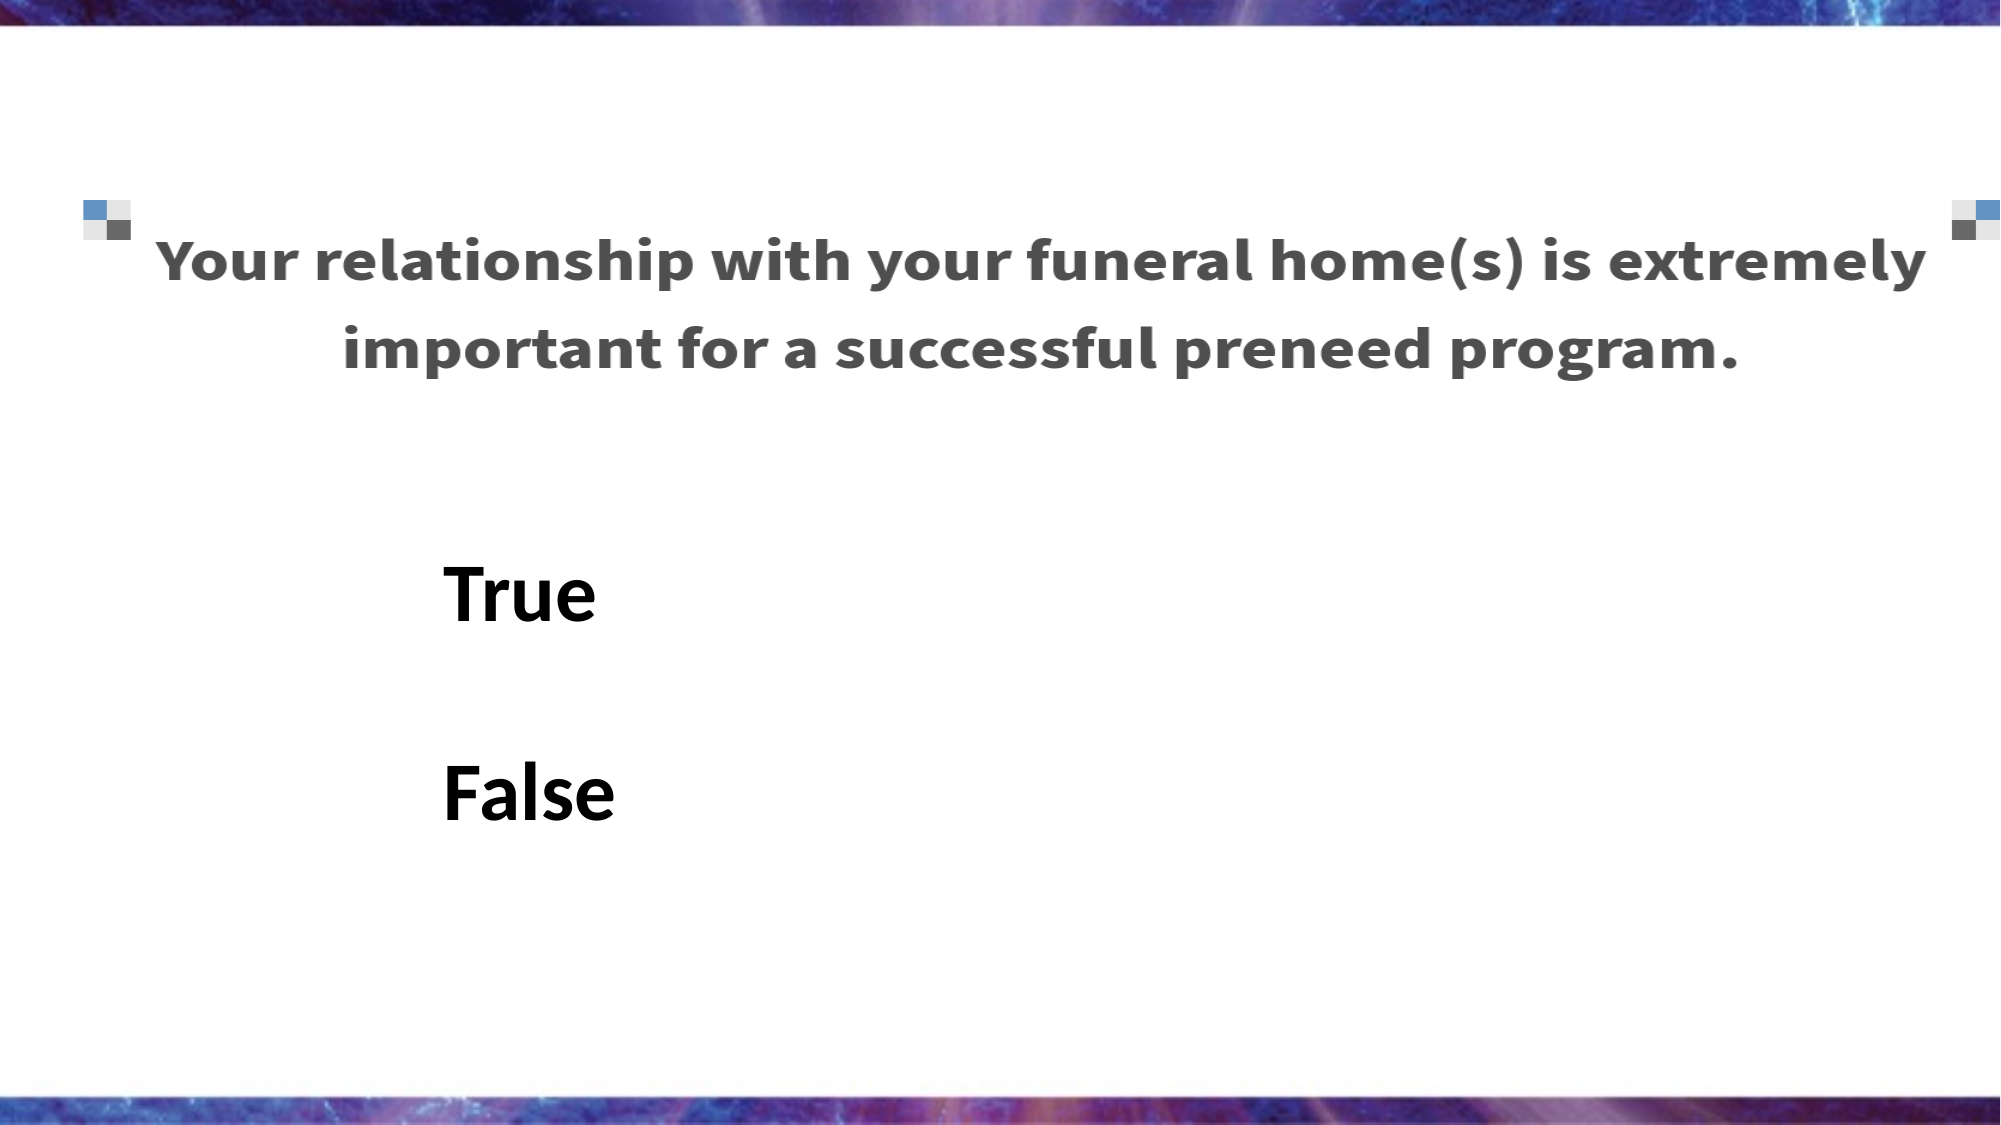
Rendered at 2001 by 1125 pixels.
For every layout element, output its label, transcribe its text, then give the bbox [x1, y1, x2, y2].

text_box True False [429, 530, 1701, 845]
picture [0, 0, 2001, 1125]
